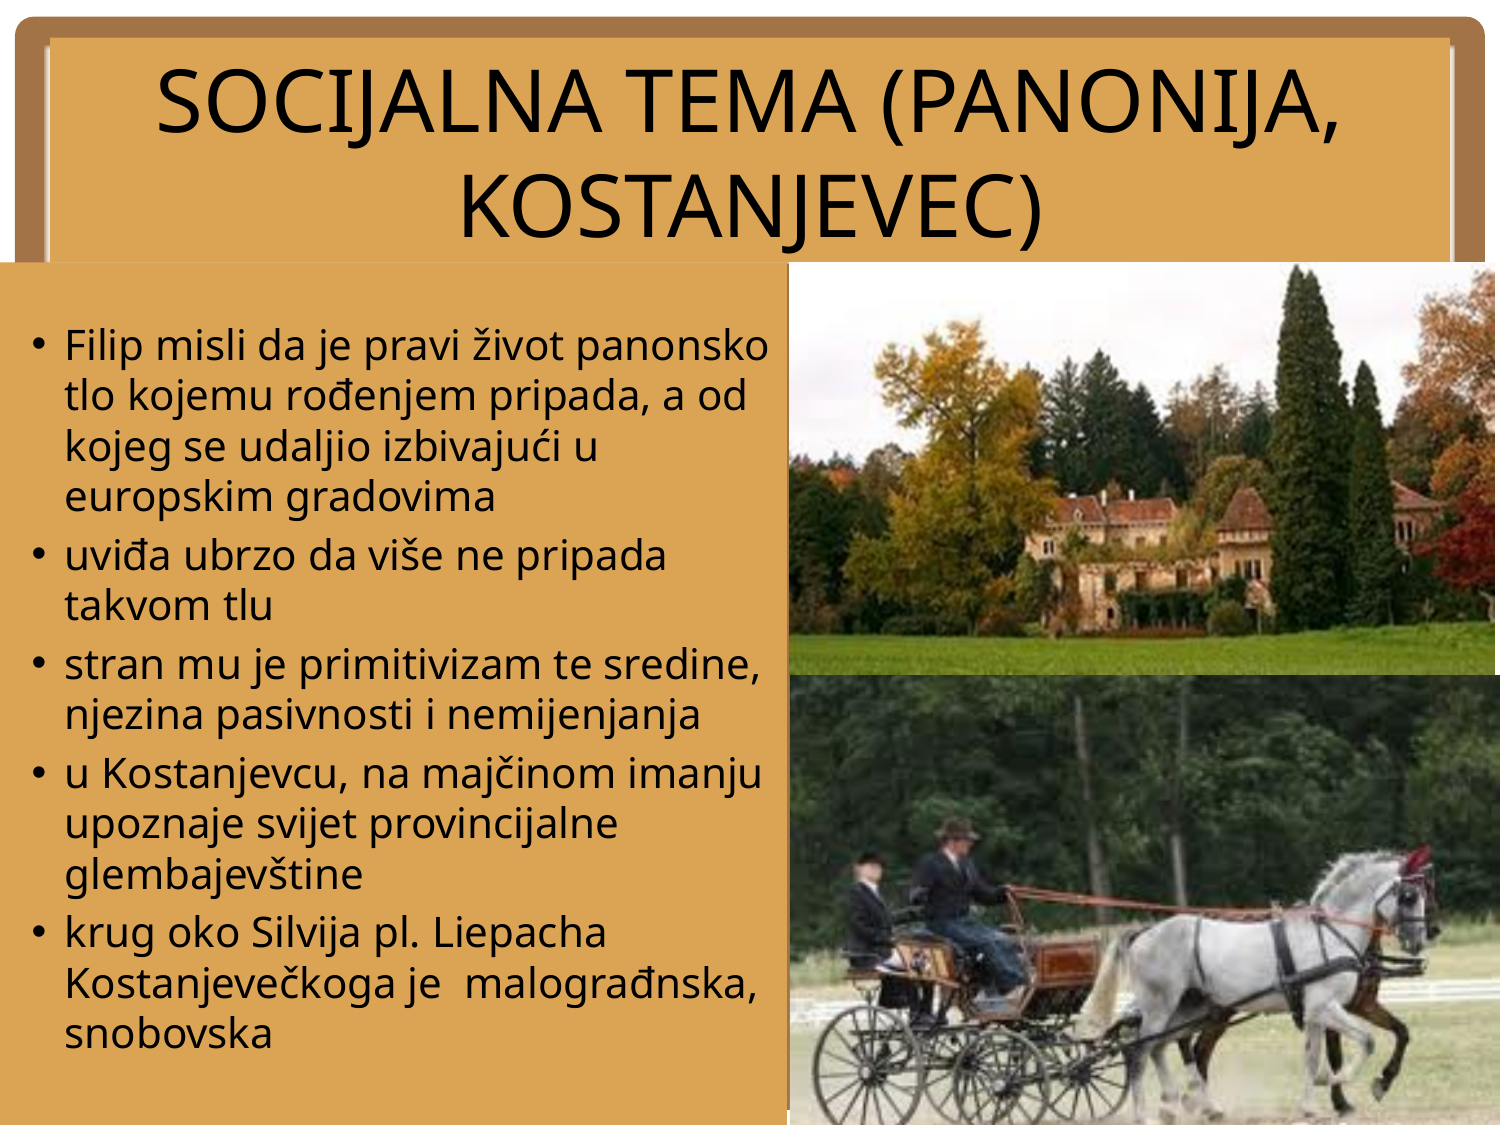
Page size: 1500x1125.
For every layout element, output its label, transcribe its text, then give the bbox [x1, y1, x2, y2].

title socijalna tema (Panonija, kostanjevec) [50, 37, 1450, 263]
list Filip misli da je pravi život panonsko tlo kojemu rođenjem pripada, a od kojeg se udaljio izbivajući u europskim gradovima uviđa ubrzo da više ne pripada takvom tlu stran mu je primitivizam te sredine, njezina pasivnosti i nemijenjanja u Kostanjevcu, na majčinom imanju upoznaje svijet provincijalne glembajevštine krug oko Silvija pl. Liepacha Kostanjevečkoga je malograđnska, snobovska [0, 262, 787, 1125]
picture [789, 674, 1500, 1125]
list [789, 262, 1496, 674]
